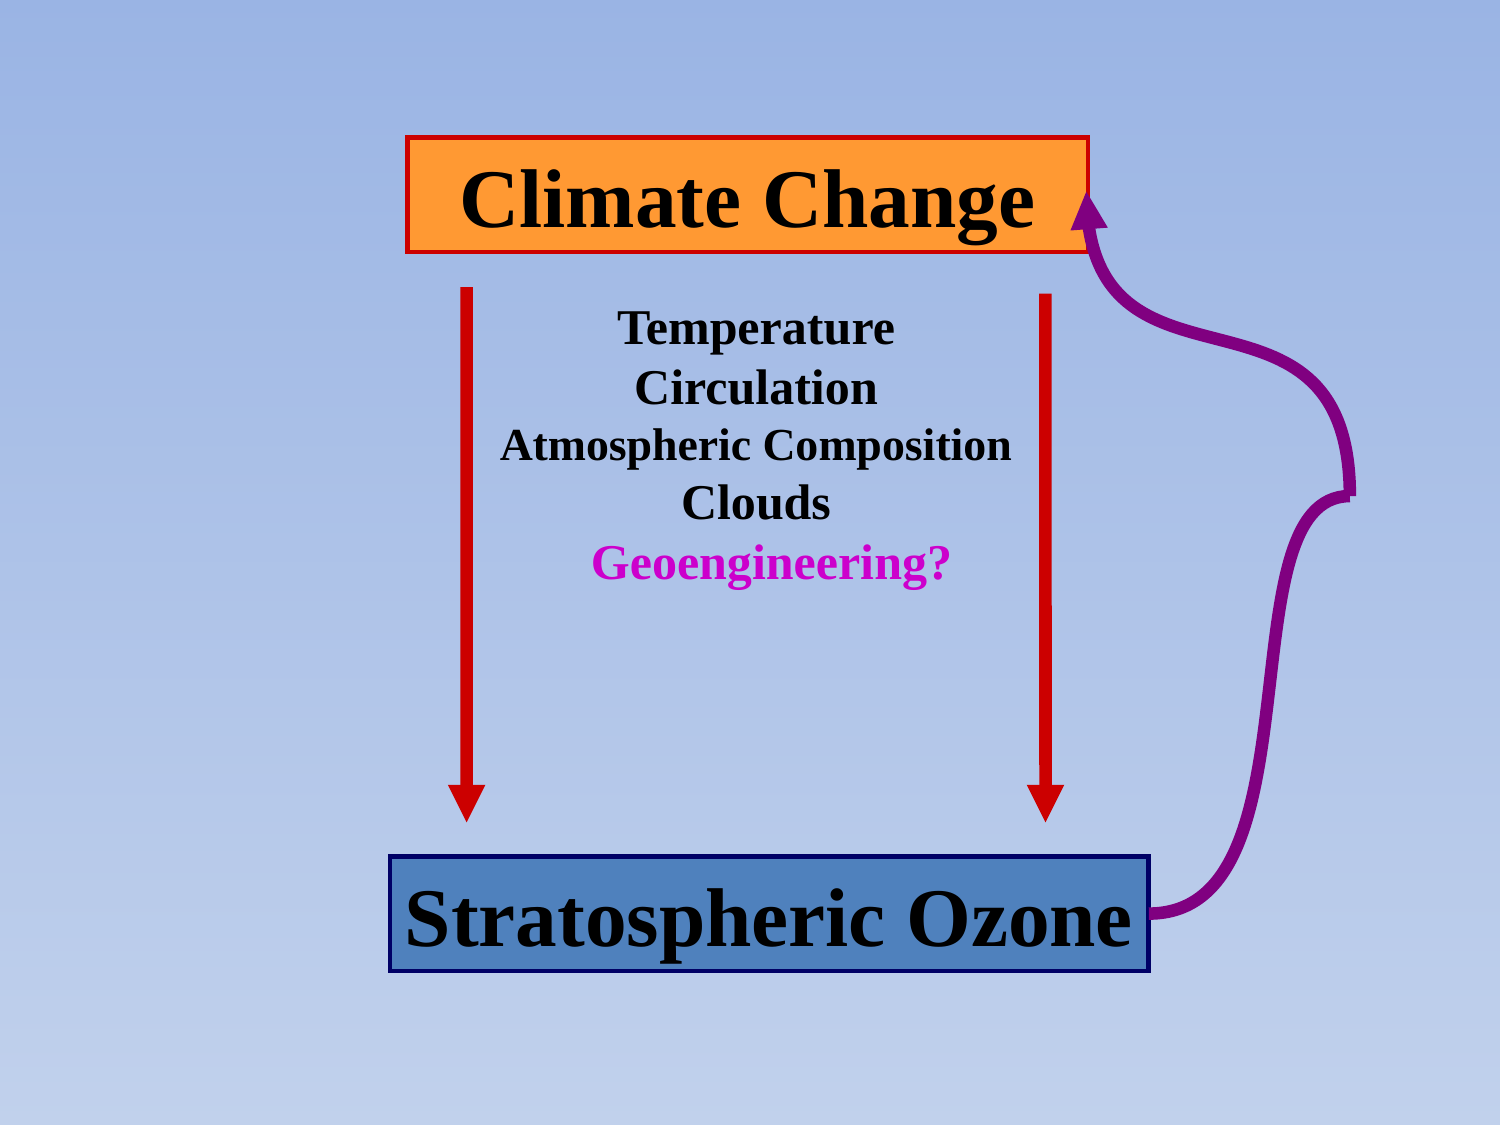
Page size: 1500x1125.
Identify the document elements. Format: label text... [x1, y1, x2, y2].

text_box Temperature Circulation Atmospheric Composition Clouds Geoengineering? [467, 287, 1046, 597]
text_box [1065, 211, 1371, 476]
text_box Climate Change [407, 137, 1088, 252]
text_box [460, 287, 473, 823]
text_box [1039, 293, 1052, 823]
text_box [1151, 495, 1351, 917]
text_box Stratospheric Ozone [390, 856, 1149, 971]
